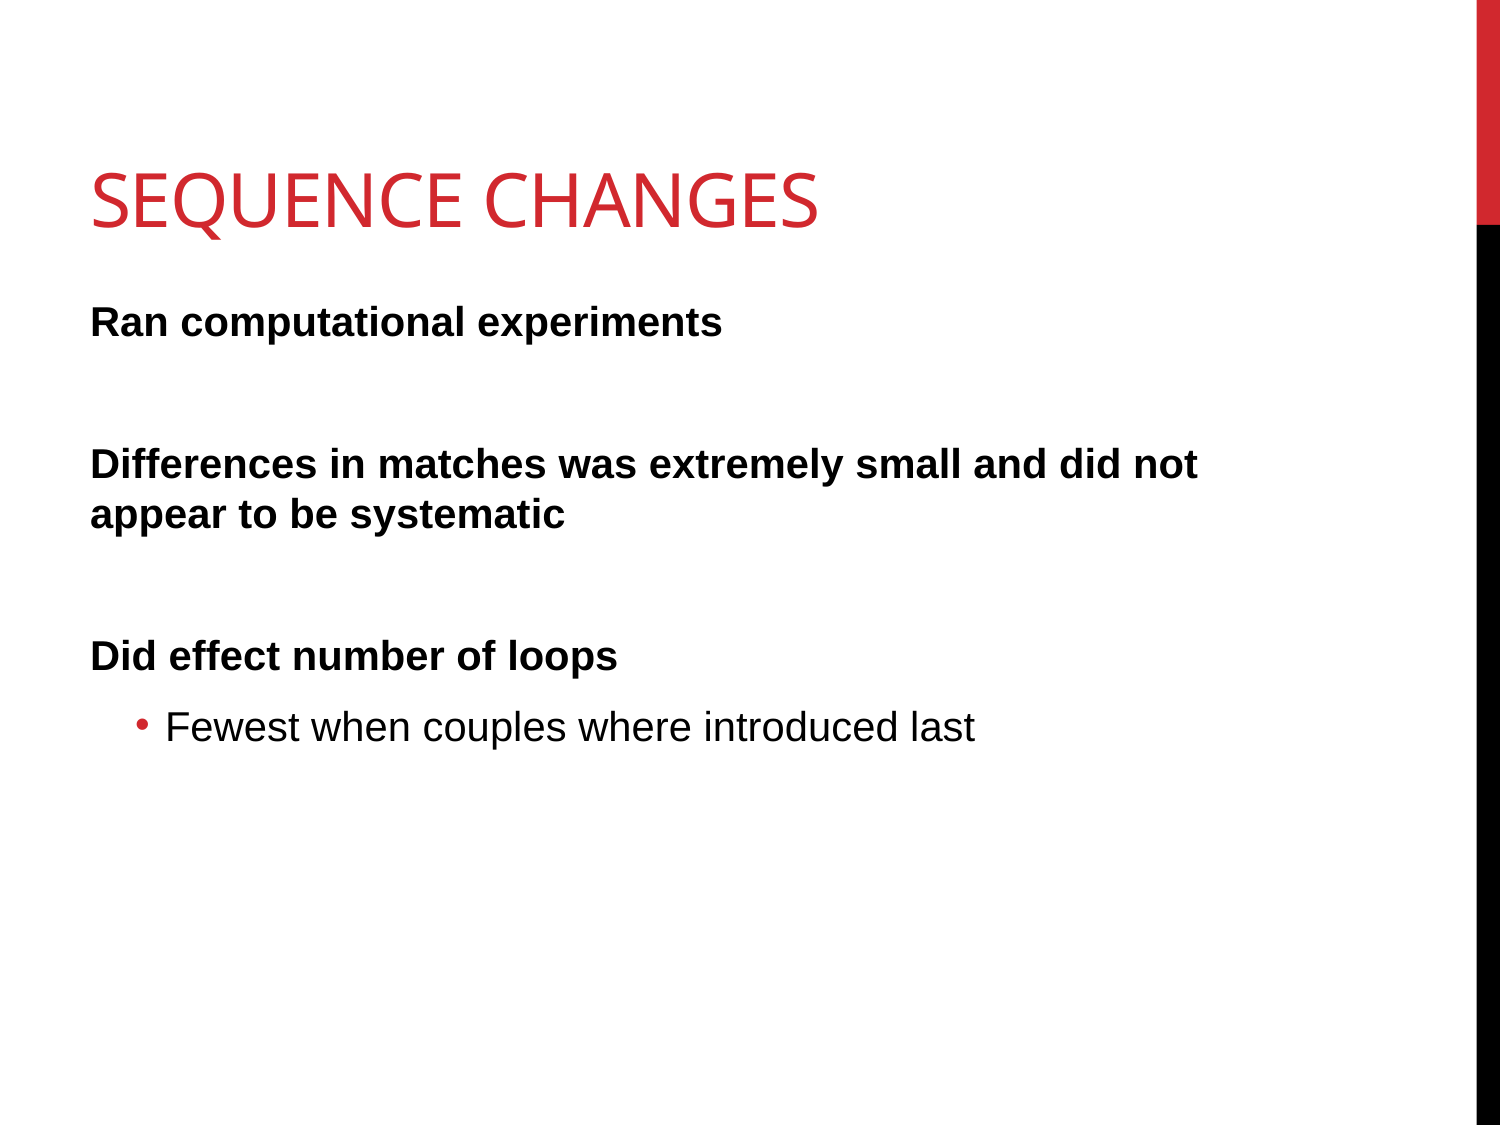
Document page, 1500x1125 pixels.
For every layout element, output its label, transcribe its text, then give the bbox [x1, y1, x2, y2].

list Ran computational experiments Differences in matches was extremely small and did not appear to be systematic Did effect number of loops Fewest when couples where introduced last [75, 287, 1325, 1005]
title Sequence Changes [75, 25, 1025, 250]
